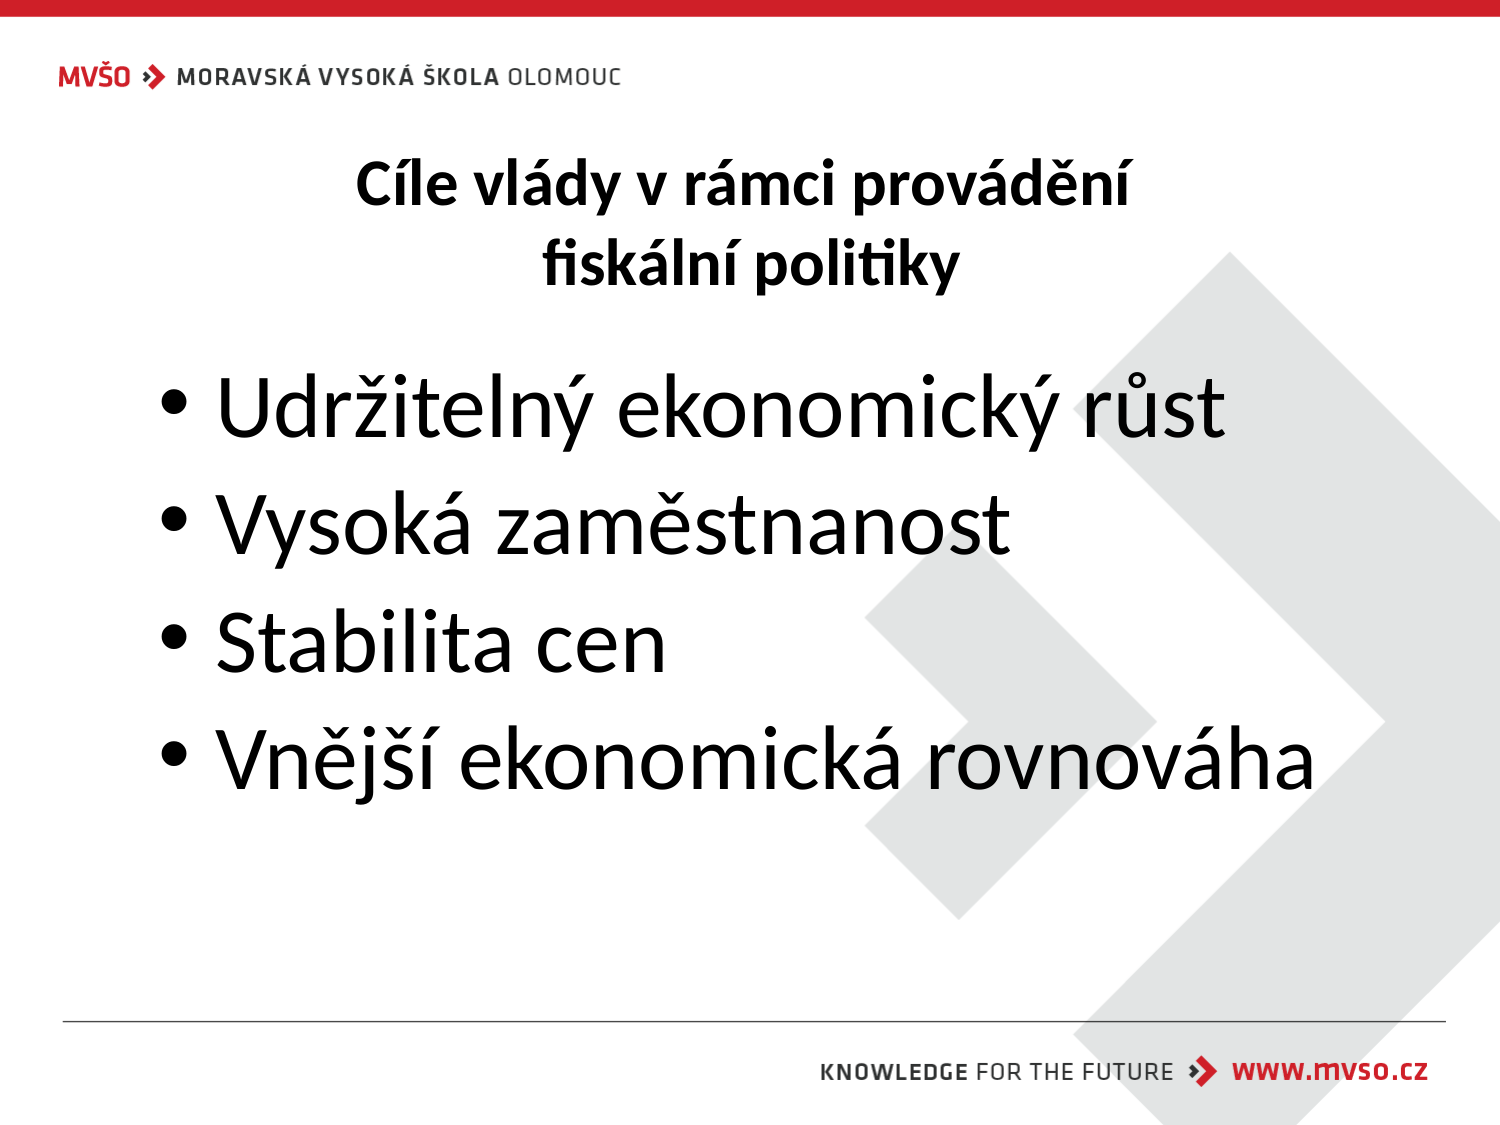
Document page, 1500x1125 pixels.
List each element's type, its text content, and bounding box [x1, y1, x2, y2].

slide_number [1074, 1042, 1425, 1103]
picture [0, 0, 1500, 1125]
title Cíle vlády v rámci provádění fiskální politiky [76, 125, 1427, 313]
list Udržitelný ekonomický růst Vysoká zaměstnanost Stabilita cen Vnější ekonomická rovnováha [125, 338, 1350, 1038]
